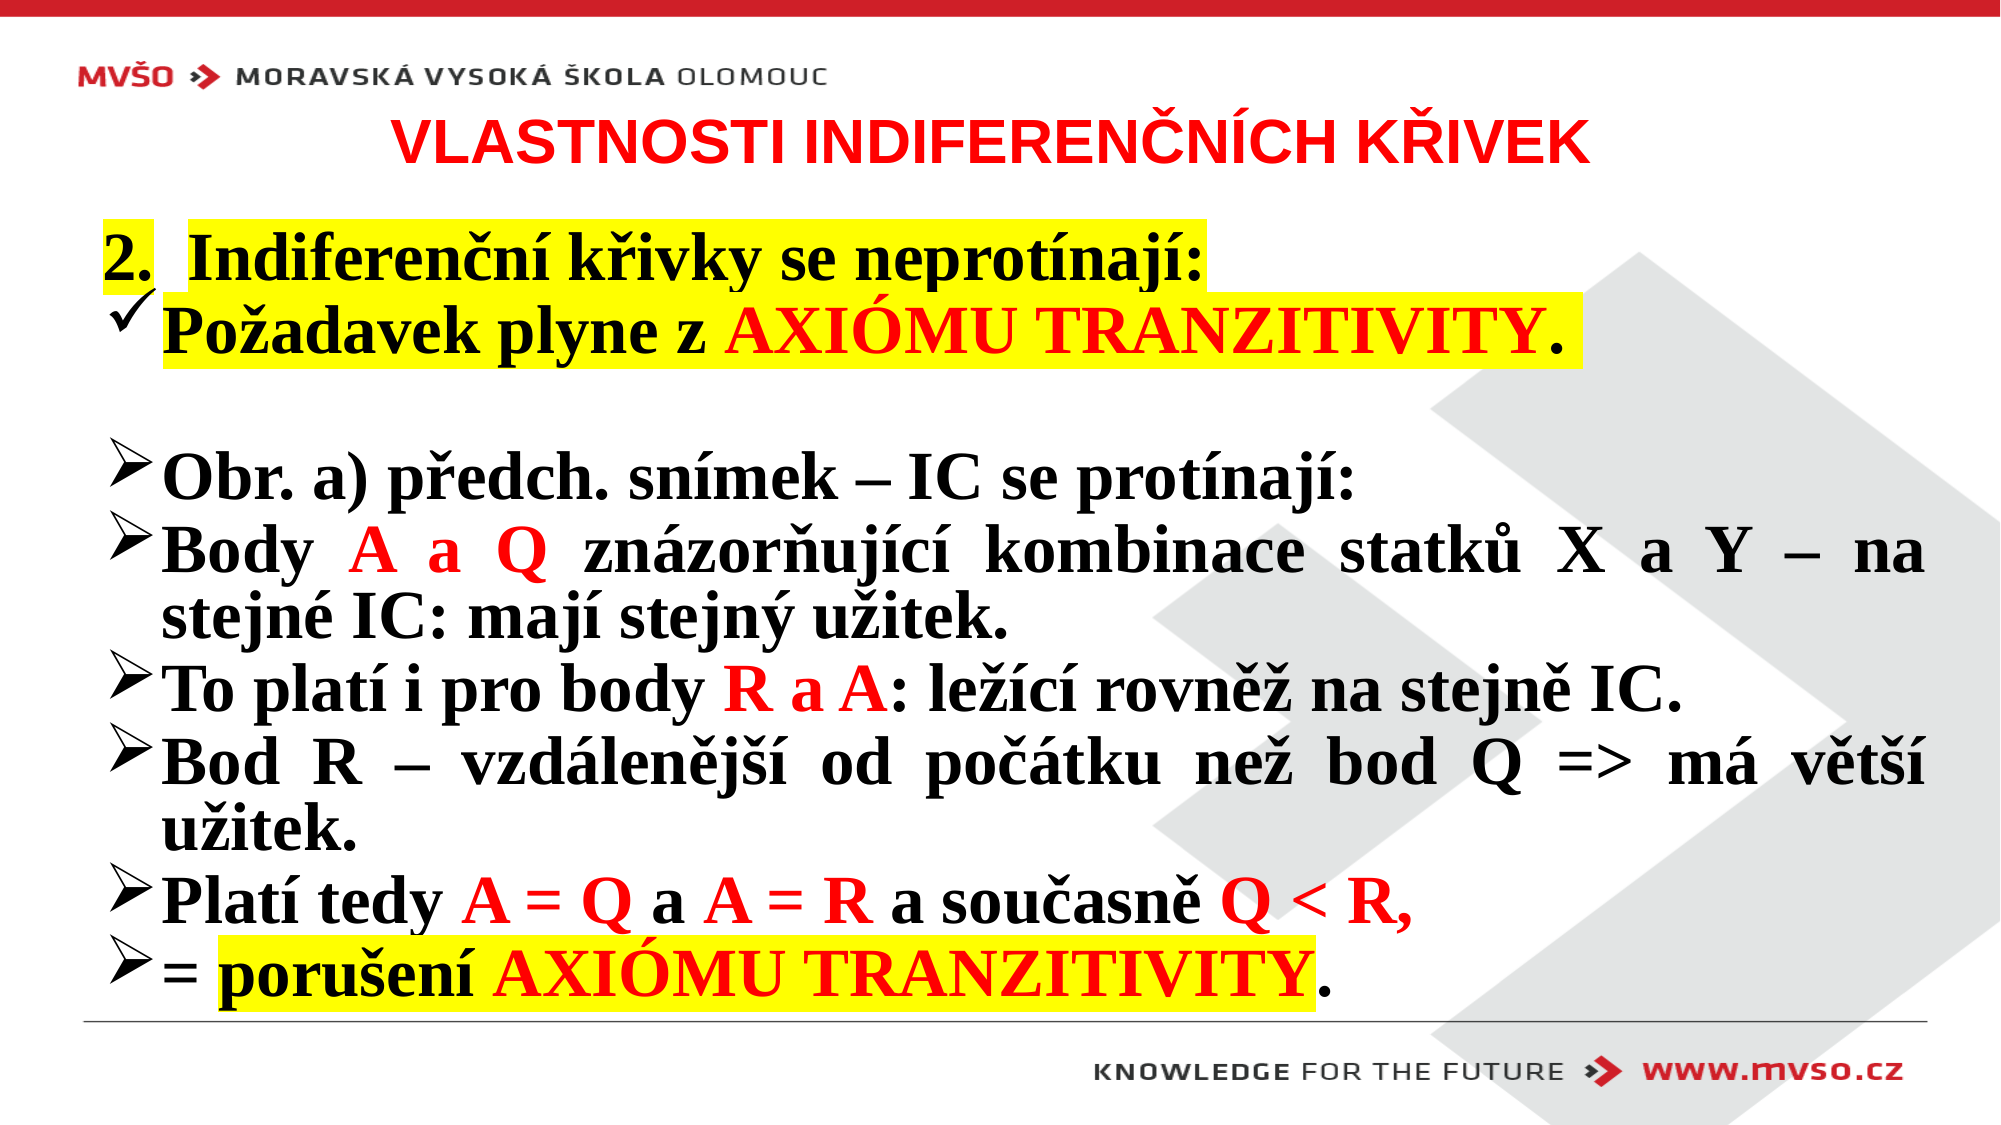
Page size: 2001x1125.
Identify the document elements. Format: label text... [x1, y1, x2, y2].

title Vlastnosti indiferenčních křivek [96, 101, 1905, 185]
list Indiferenční křivky se neprotínají: Požadavek plyne z AXIÓMU TRANZITIVITY. Obr. a) předch. snímek – IC se protínají: Body A a Q znázorňující kombinace statků X a Y – na stejné IC: mají stejný užitek. To platí i pro body R a A: ležící rovněž na stejně IC. Bod R – vzdálenější od počátku než bod Q => má větší užitek. Platí tedy A = Q a A = R a současně Q < R, = porušení AXIÓMU TRANZITIVITY. [77, 220, 1943, 1024]
picture [0, 0, 2001, 1125]
